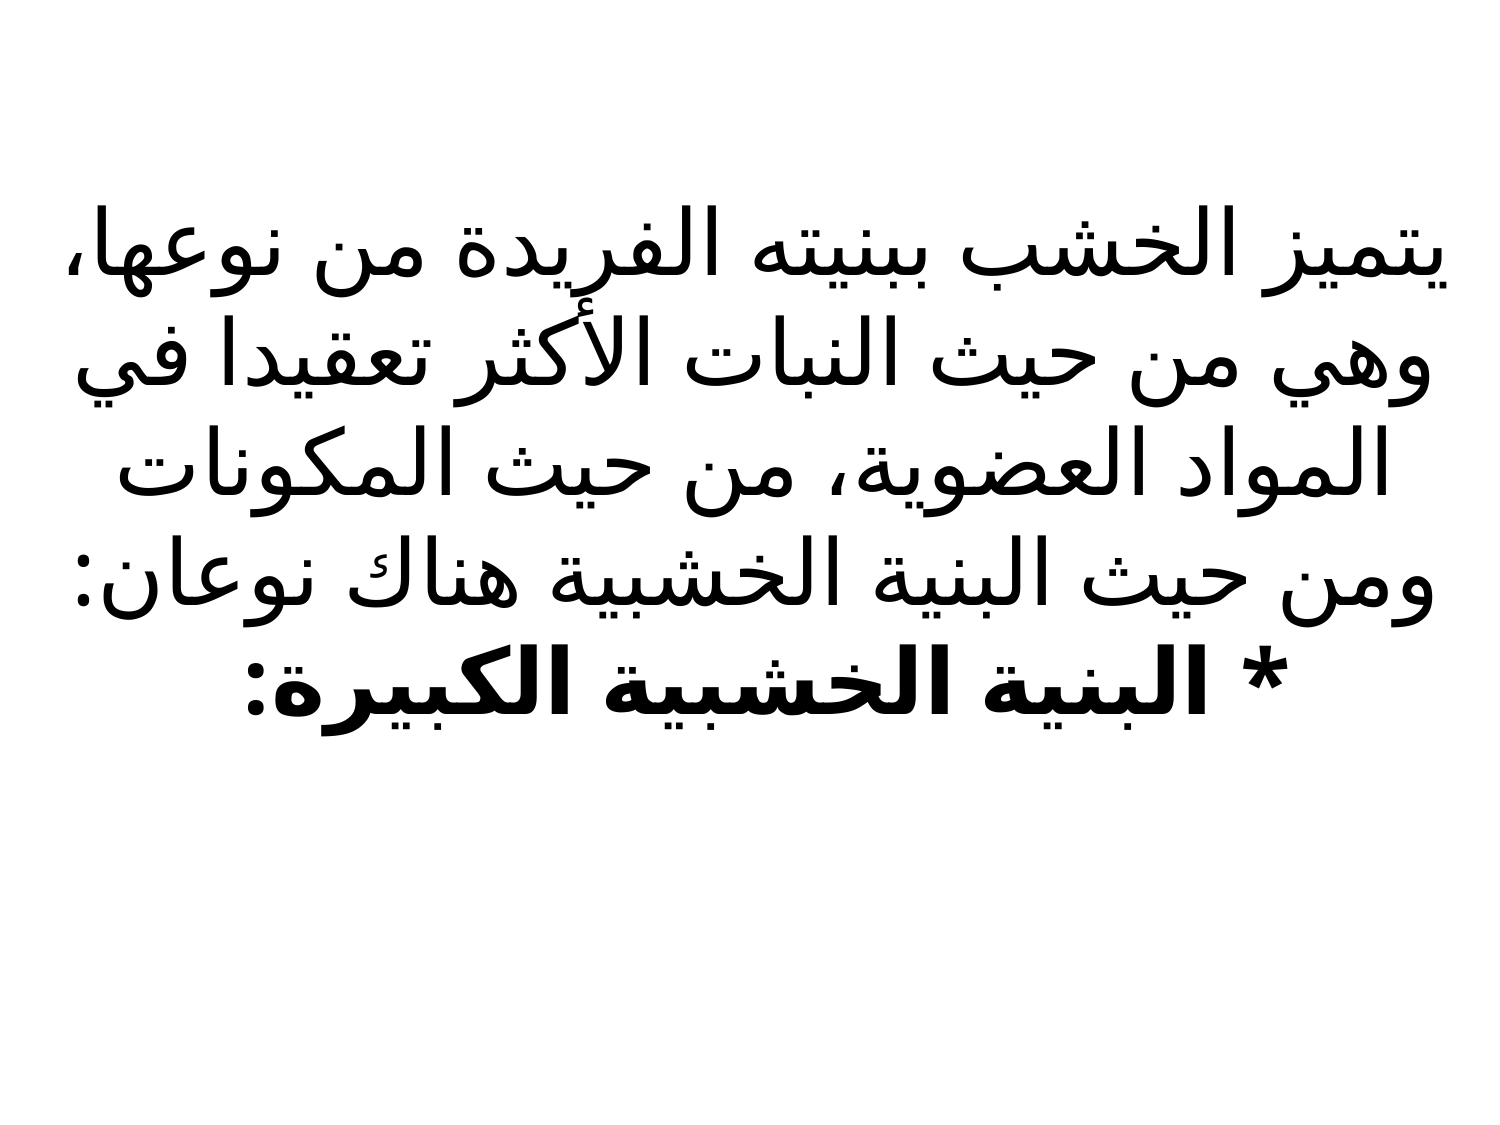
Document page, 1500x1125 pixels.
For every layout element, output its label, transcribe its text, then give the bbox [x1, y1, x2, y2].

title يتميز الخشب ببنيته الفريدة من نوعها، وهي من حيث النبات الأكثر تعقيدا في المواد العضوية، من حيث المكونات ومن حيث البنية الخشبية هناك نوعان: * البنية الخشبية الكبيرة: [41, 42, 1471, 1094]
